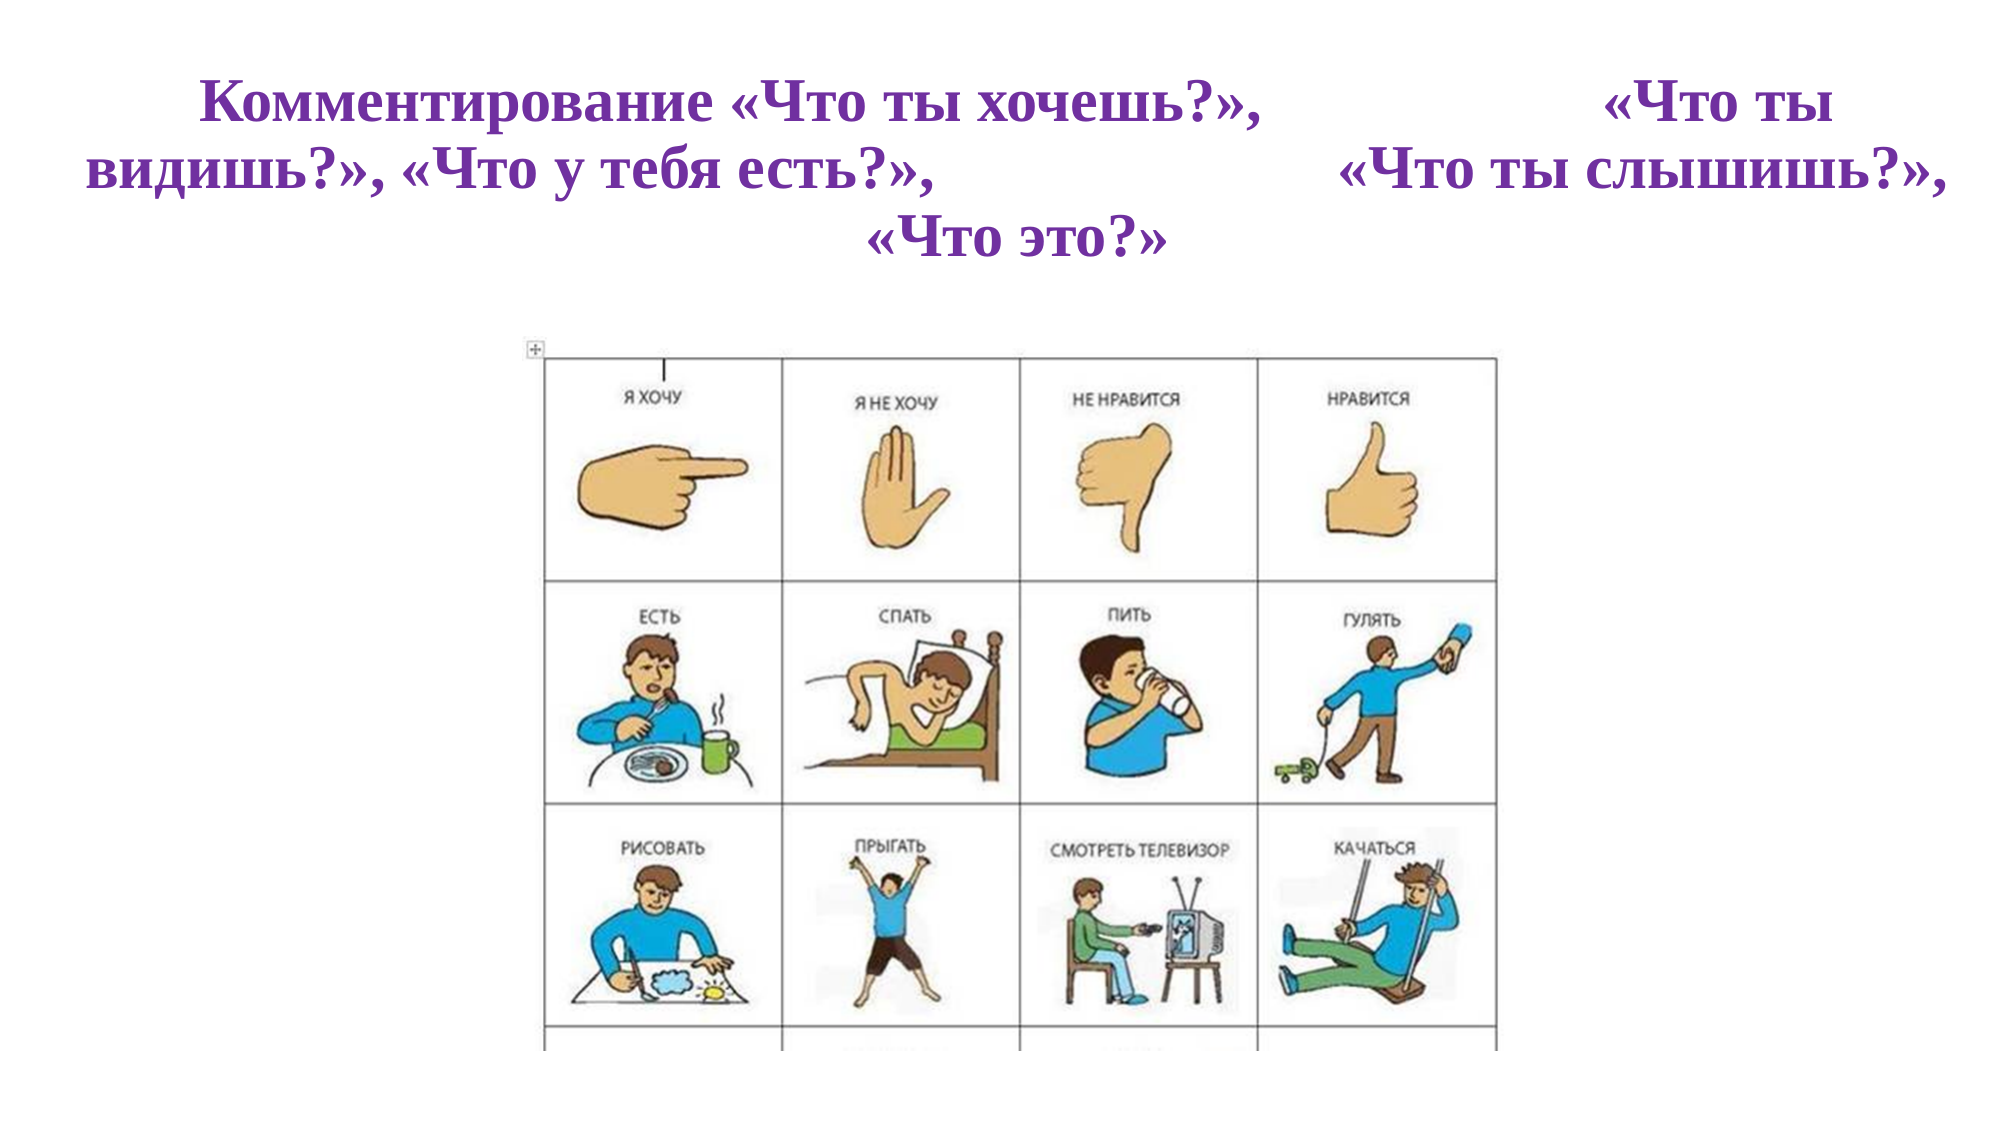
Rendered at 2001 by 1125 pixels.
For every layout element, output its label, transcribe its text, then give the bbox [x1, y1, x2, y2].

title Комментирование «Что ты хочешь?», «Что ты видишь?», «Что у тебя есть?», «Что ты слышишь?», «Что это?» [66, 59, 1969, 278]
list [522, 336, 1513, 1051]
